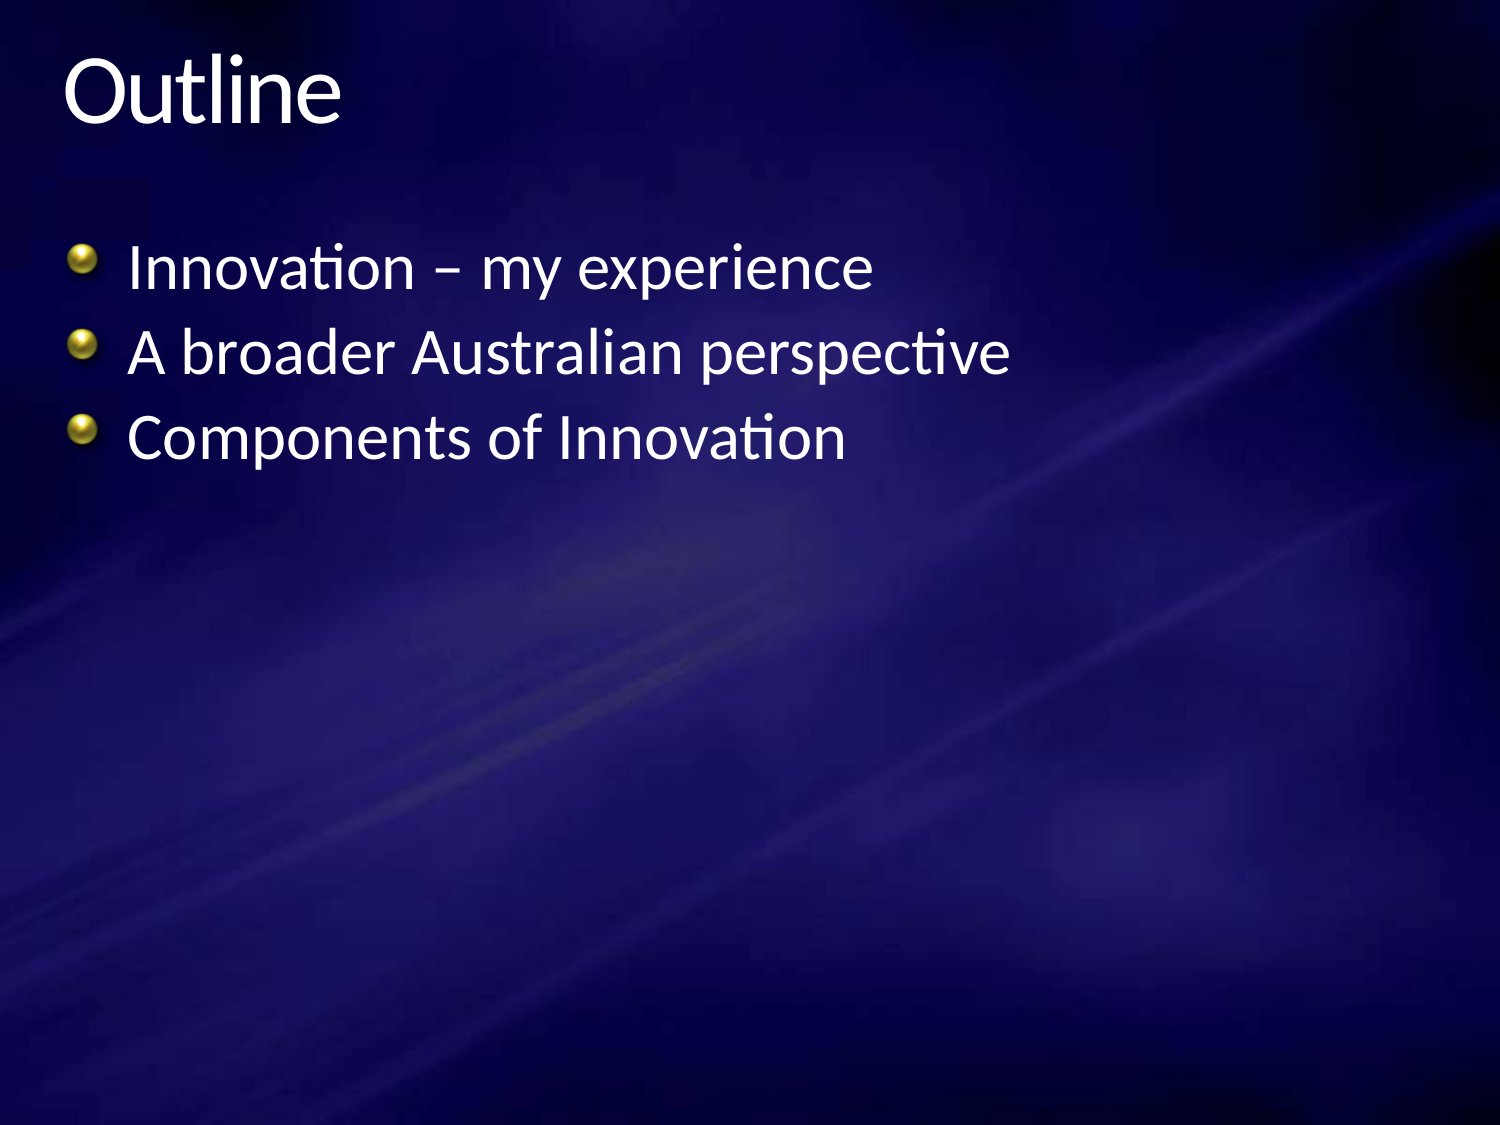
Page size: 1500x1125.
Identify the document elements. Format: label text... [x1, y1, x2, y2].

list Innovation – my experience A broader Australian perspective Components of Innovation [62, 231, 1438, 482]
title Outline [62, 37, 1438, 147]
picture [0, 0, 1500, 1125]
